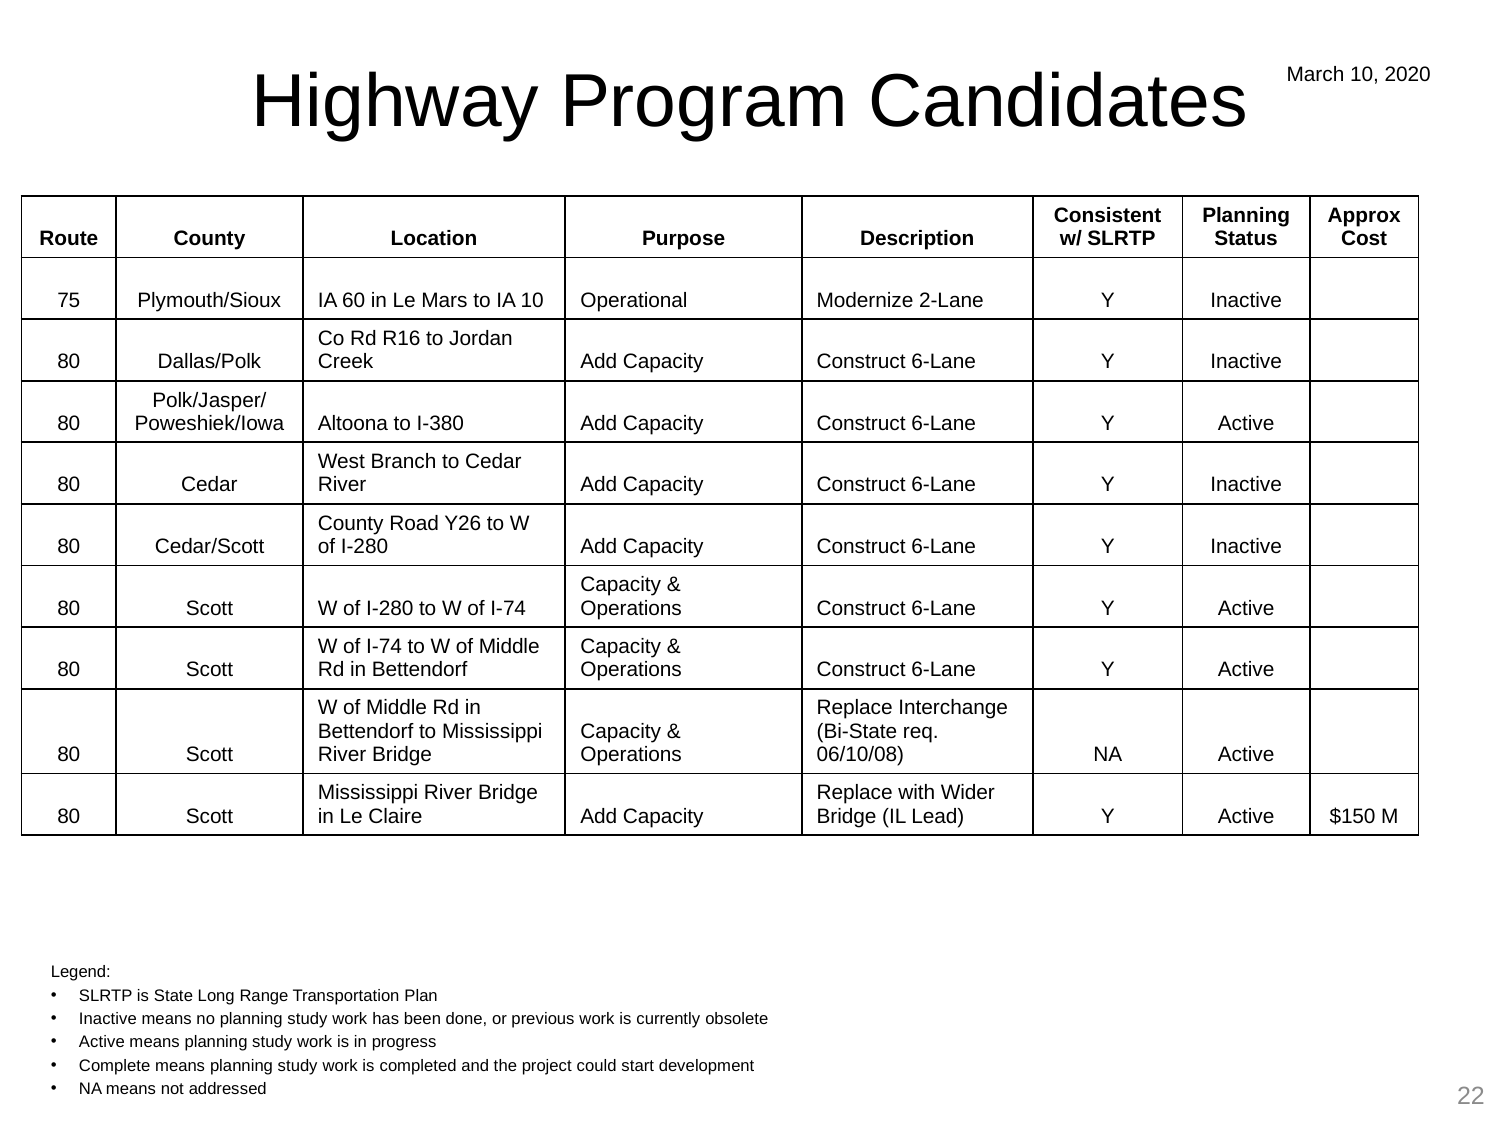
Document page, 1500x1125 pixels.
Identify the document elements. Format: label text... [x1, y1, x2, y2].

table_cell Operational [566, 258, 801, 318]
table_cell Inactive [1183, 443, 1309, 503]
table_cell Active [1183, 690, 1309, 773]
table_cell Active [1183, 628, 1309, 688]
table_cell West Branch to Cedar River [304, 443, 564, 503]
table_cell Scott [117, 628, 302, 688]
table_cell [1311, 258, 1418, 318]
table_cell Construct 6-Lane [803, 443, 1032, 503]
table_cell Add Capacity [566, 443, 801, 503]
table_cell Mississippi River Bridge in Le Claire [304, 774, 564, 834]
table_cell Construct 6-Lane [803, 382, 1032, 441]
table_cell Altoona to I-380 [304, 382, 564, 441]
table_cell Y [1034, 505, 1182, 565]
table_cell 80 [22, 628, 115, 688]
table_cell Modernize 2-Lane [803, 258, 1032, 318]
table_cell W of I-280 to W of I-74 [304, 566, 564, 626]
table_cell 80 [22, 320, 115, 380]
table_header Route [22, 197, 115, 257]
table_cell Add Capacity [566, 505, 801, 565]
table_cell [1311, 320, 1418, 380]
table_cell Y [1034, 443, 1182, 503]
table_cell IA 60 in Le Mars to IA 10 [304, 258, 564, 318]
table_cell Plymouth/Sioux [117, 258, 302, 318]
table_cell Construct 6-Lane [803, 505, 1032, 565]
table_header Approx Cost [1311, 197, 1418, 257]
table_cell Replace with Wider Bridge (IL Lead) [803, 774, 1032, 834]
table_cell Construct 6-Lane [803, 320, 1032, 380]
table_cell Y [1034, 382, 1182, 441]
table_cell 80 [22, 690, 115, 773]
table_cell Cedar/Scott [117, 505, 302, 565]
table_cell Y [1034, 566, 1182, 626]
table_cell W of Middle Rd in Bettendorf to Mississippi River Bridge [304, 690, 564, 773]
table_cell W of I-74 to W of Middle Rd in Bettendorf [304, 628, 564, 688]
table_cell 75 [22, 258, 115, 318]
table_header County [117, 197, 302, 257]
table_cell Construct 6-Lane [803, 566, 1032, 626]
table_cell Scott [117, 774, 302, 834]
table_cell Active [1183, 566, 1309, 626]
table_cell NA [1034, 690, 1182, 773]
table_cell Inactive [1183, 320, 1309, 380]
table_cell Add Capacity [566, 382, 801, 441]
text_box Highway Program Candidates [0, 32, 1500, 175]
table_cell Add Capacity [566, 320, 801, 380]
table_cell Capacity & Operations [566, 690, 801, 773]
table_header Consistent w/ SLRTP [1034, 197, 1182, 257]
table_cell Replace Interchange (Bi-State req. 06/10/08) [803, 690, 1032, 773]
table_cell Construct 6-Lane [803, 628, 1032, 688]
table_cell Active [1183, 382, 1309, 441]
table_cell Co Rd R16 to Jordan Creek [304, 320, 564, 380]
table_cell Cedar [117, 443, 302, 503]
table_cell [1311, 690, 1418, 773]
table_cell [1311, 566, 1418, 626]
table_cell Y [1034, 628, 1182, 688]
table_cell Scott [117, 690, 302, 773]
table_cell [1311, 505, 1418, 565]
table_cell 80 [22, 566, 115, 626]
table_cell Capacity & Operations [566, 566, 801, 626]
table_header Purpose [566, 197, 801, 257]
table_cell Add Capacity [566, 774, 801, 834]
table_header Location [304, 197, 564, 257]
table_cell Inactive [1183, 258, 1309, 318]
table_cell Y [1034, 320, 1182, 380]
table_cell 80 [22, 382, 115, 441]
table_cell County Road Y26 to W of I-280 [304, 505, 564, 565]
table_cell 80 [22, 505, 115, 565]
table_cell [1311, 628, 1418, 688]
table_cell 80 [22, 443, 115, 503]
slide_number 22 [1149, 1065, 1500, 1125]
table_cell Y [1034, 774, 1182, 834]
table_cell Y [1034, 258, 1182, 318]
table_cell Active [1183, 774, 1309, 834]
table_cell Capacity & Operations [566, 628, 801, 688]
table_header Planning Status [1183, 197, 1309, 257]
text_box Legend: SLRTP is State Long Range Transportation Plan Inactive means no planning study work has been done, or previous work is currently obsolete Active means planning study work is in progress Complete means planning study work is completed and the project could start development NA means not addressed [36, 953, 785, 1105]
table_cell $150 M [1311, 774, 1418, 834]
table_cell Polk/Jasper/ Poweshiek/Iowa [117, 382, 302, 441]
table_cell Scott [117, 566, 302, 626]
table_cell [1311, 382, 1418, 441]
table_header Description [803, 197, 1032, 257]
table_cell Dallas/Polk [117, 320, 302, 380]
table_cell [1311, 443, 1418, 503]
text_box March 10, 2020 [1271, 53, 1446, 94]
table_cell 80 [22, 774, 115, 834]
table_cell Inactive [1183, 505, 1309, 565]
